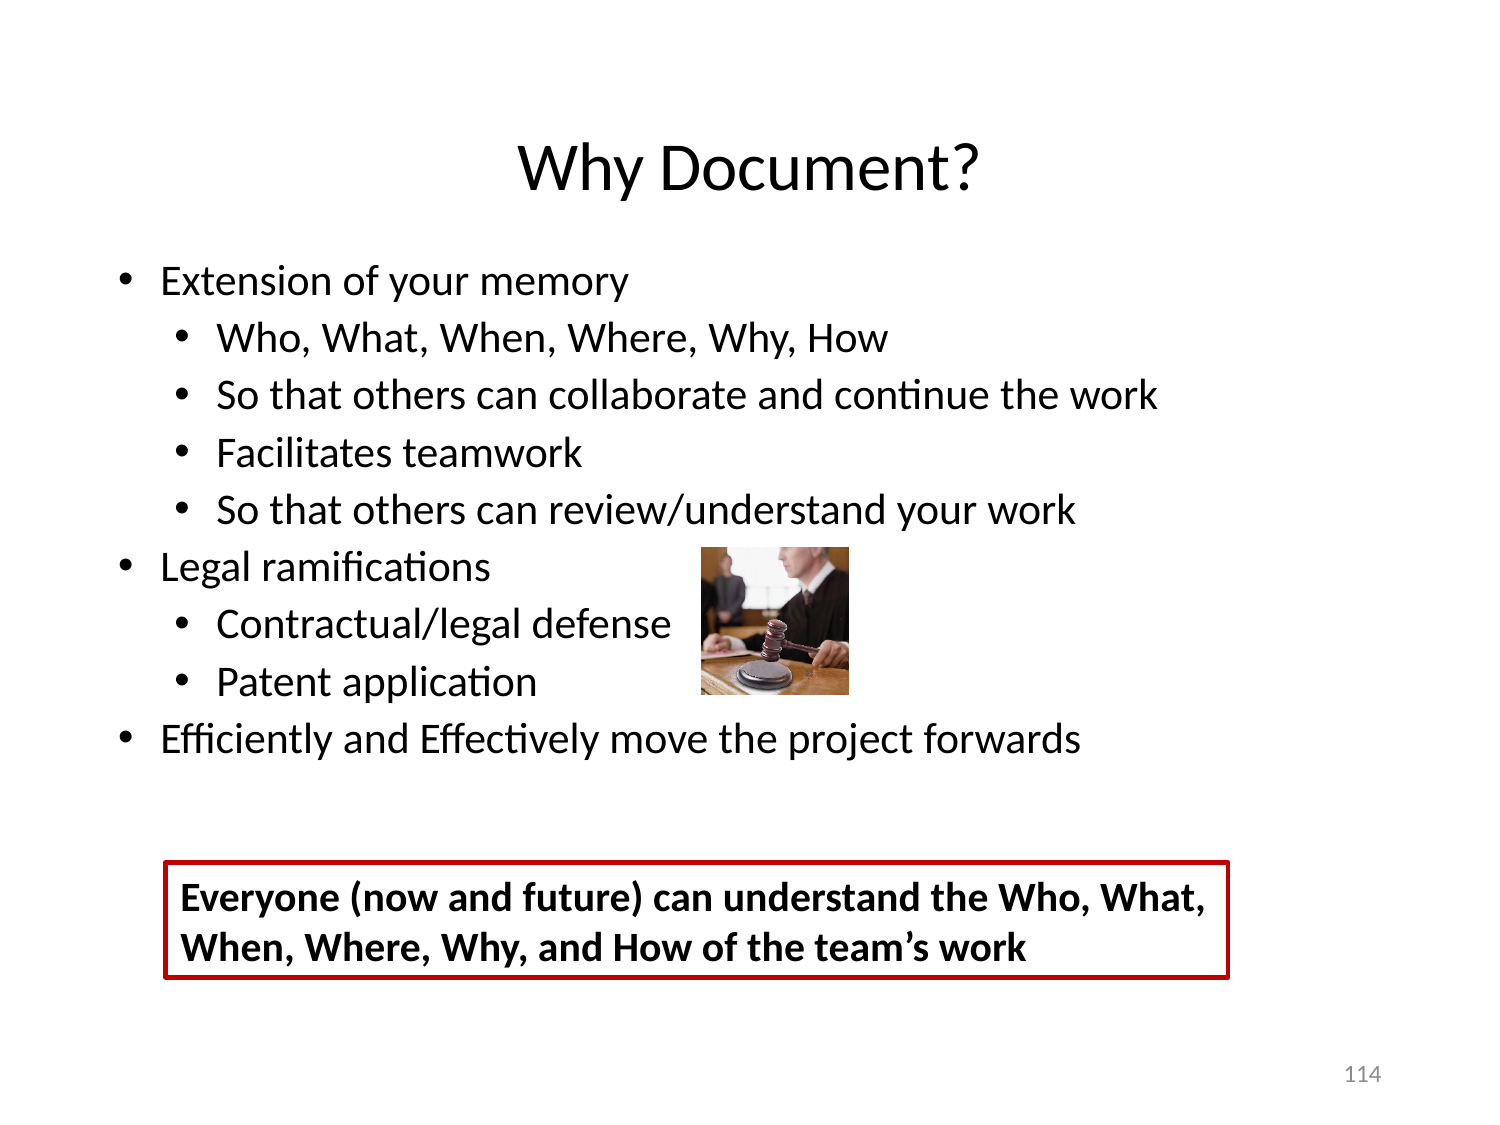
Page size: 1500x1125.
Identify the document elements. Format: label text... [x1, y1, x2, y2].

slide_number 114 [1059, 1042, 1397, 1103]
title Why Document? [103, 59, 1397, 249]
text_box Everyone (now and future) can understand the Who, What, When, Where, Why, and How of the team’s work [165, 862, 1229, 978]
picture [701, 547, 849, 695]
list Extension of your memory Who, What, When, Where, Why, How So that others can collaborate and continue the work Facilitates teamwork So that others can review/understand your work Legal ramifications Contractual/legal defense Patent application Efficiently and Effectively move the project forwards [103, 249, 1397, 1043]
